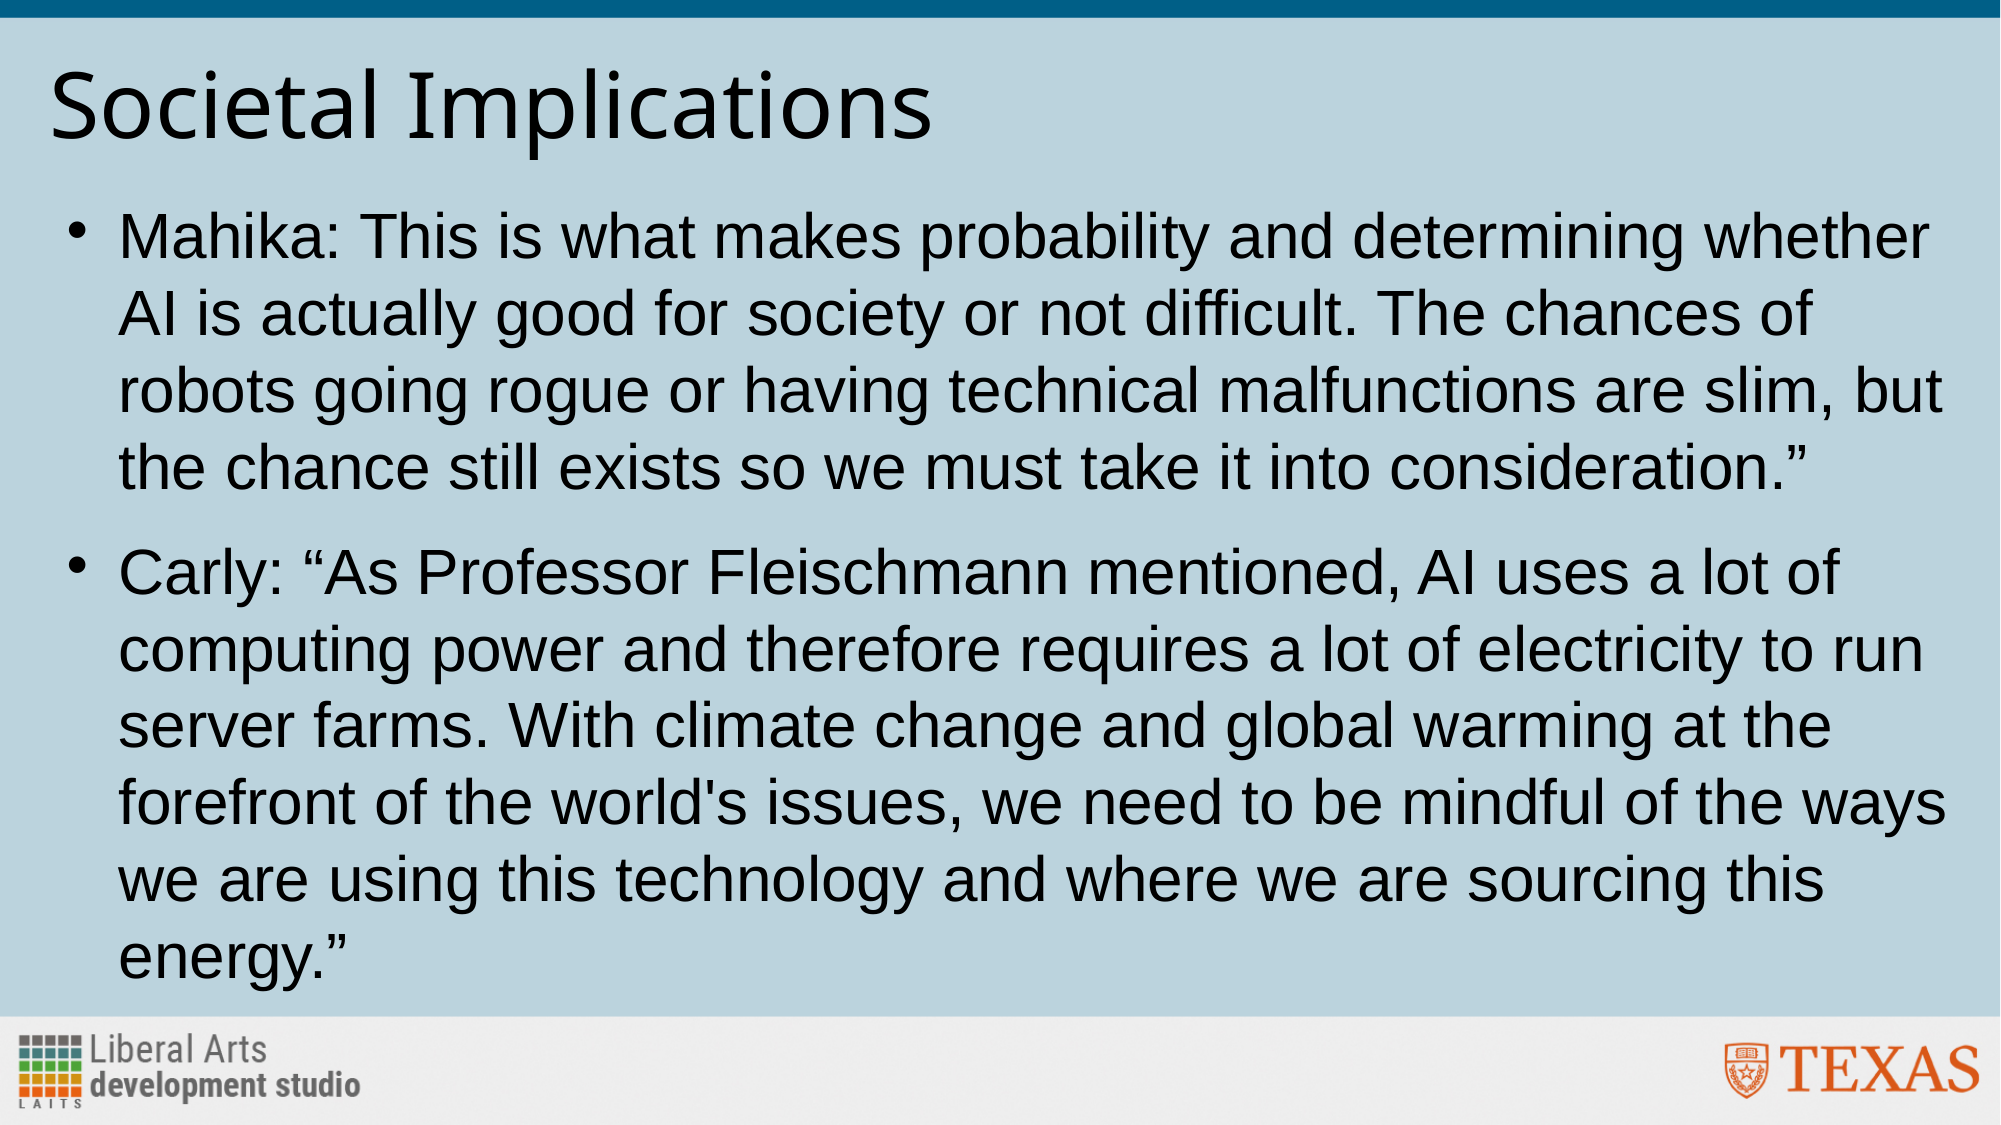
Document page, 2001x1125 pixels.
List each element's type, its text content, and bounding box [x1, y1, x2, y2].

title Societal Implications [34, 0, 1760, 187]
picture [0, 18, 2001, 1125]
list Mahika: This is what makes probability and determining whether AI is actually good for society or not difficult. The chances of robots going rogue or having technical malfunctions are slim, but the chance still exists so we must take it into consideration.” Carly: “As Professor Fleischmann mentioned, AI uses a lot of computing power and therefore requires a lot of electricity to run server farms. With climate change and global warming at the forefront of the world's issues, we need to be mindful of the ways we are using this technology and where we are sourcing this energy.” [34, 187, 1966, 1028]
